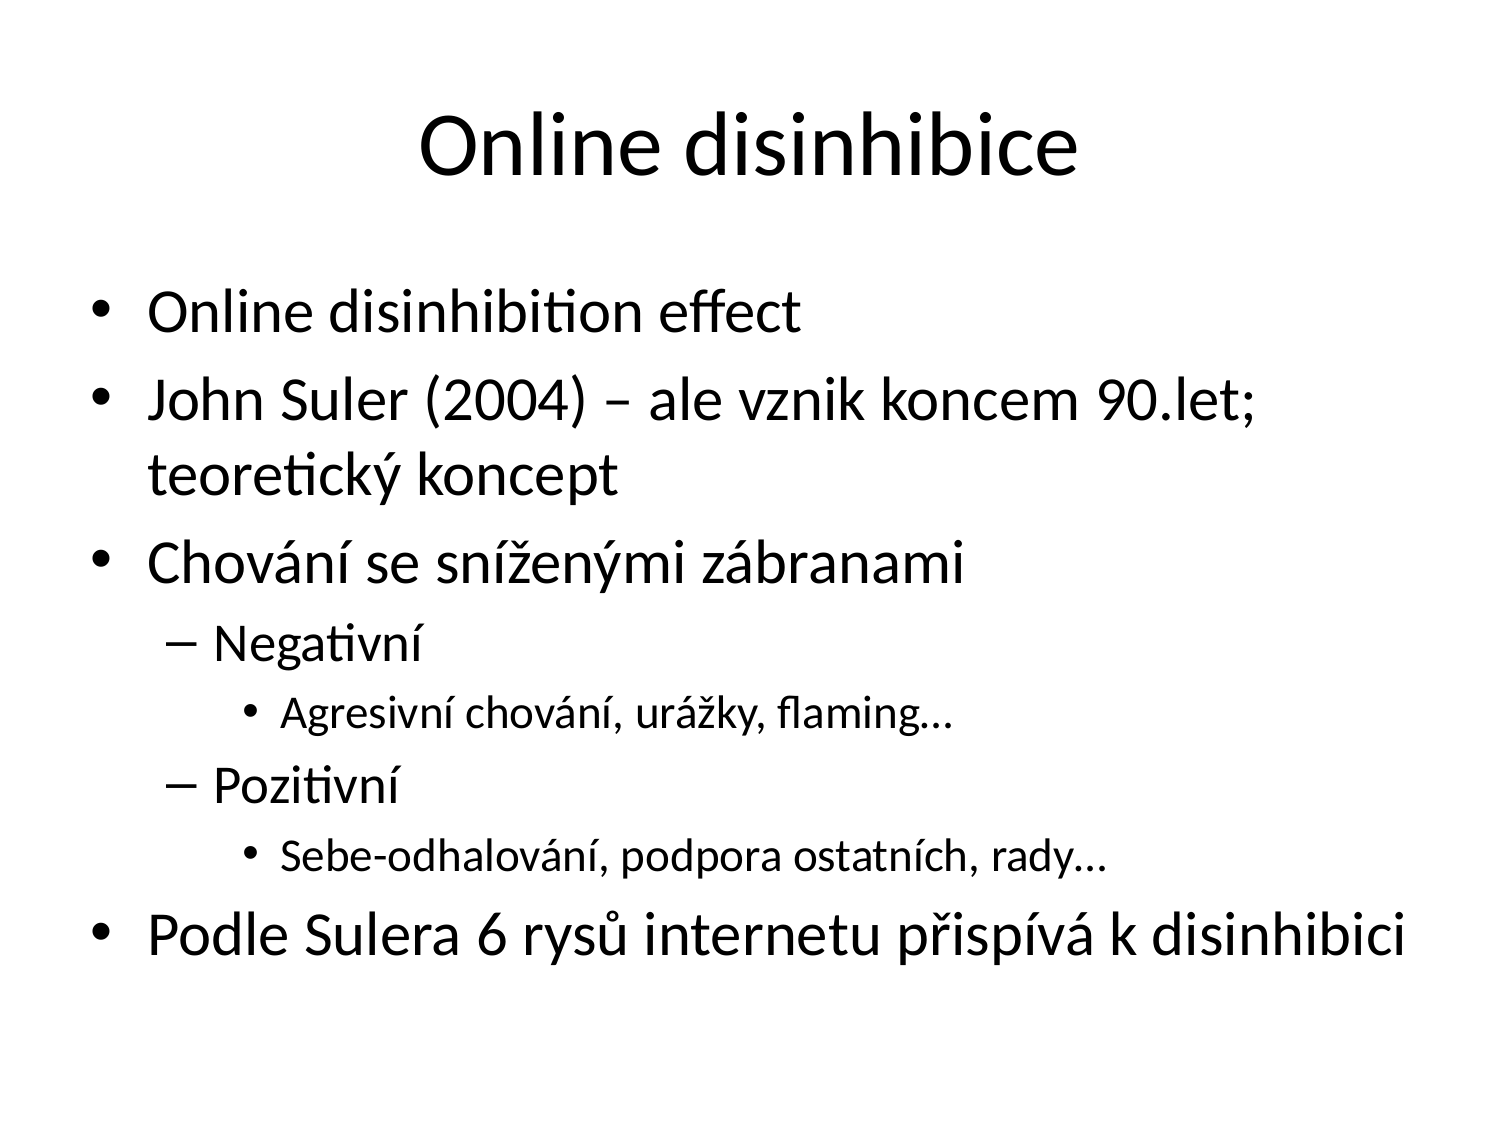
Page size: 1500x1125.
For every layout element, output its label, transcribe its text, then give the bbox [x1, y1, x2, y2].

list Online disinhibition effect John Suler (2004) – ale vznik koncem 90.let; teoretický koncept Chování se sníženými zábranami Negativní Agresivní chování, urážky, flaming… Pozitivní Sebe-odhalování, podpora ostatních, rady… Podle Sulera 6 rysů internetu přispívá k disinhibici [75, 262, 1425, 1005]
title Online disinhibice [75, 45, 1425, 233]
